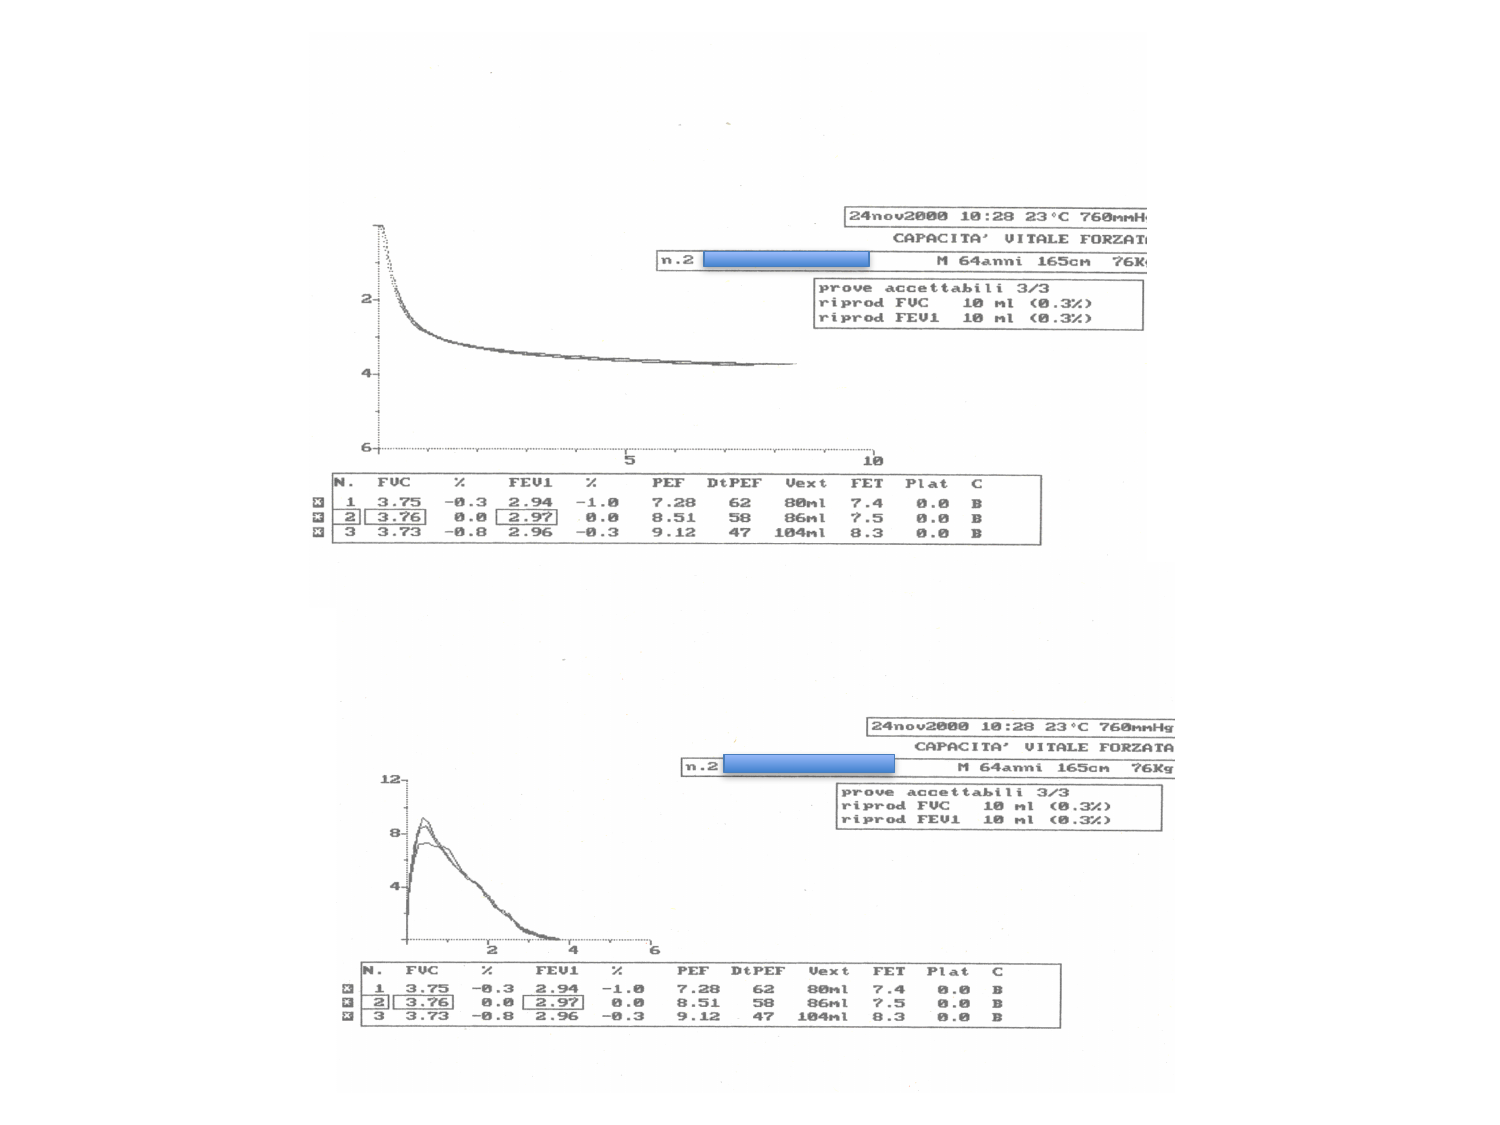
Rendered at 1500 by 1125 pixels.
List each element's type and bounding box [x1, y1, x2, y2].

picture [336, 562, 1175, 1093]
list [309, 32, 1147, 609]
